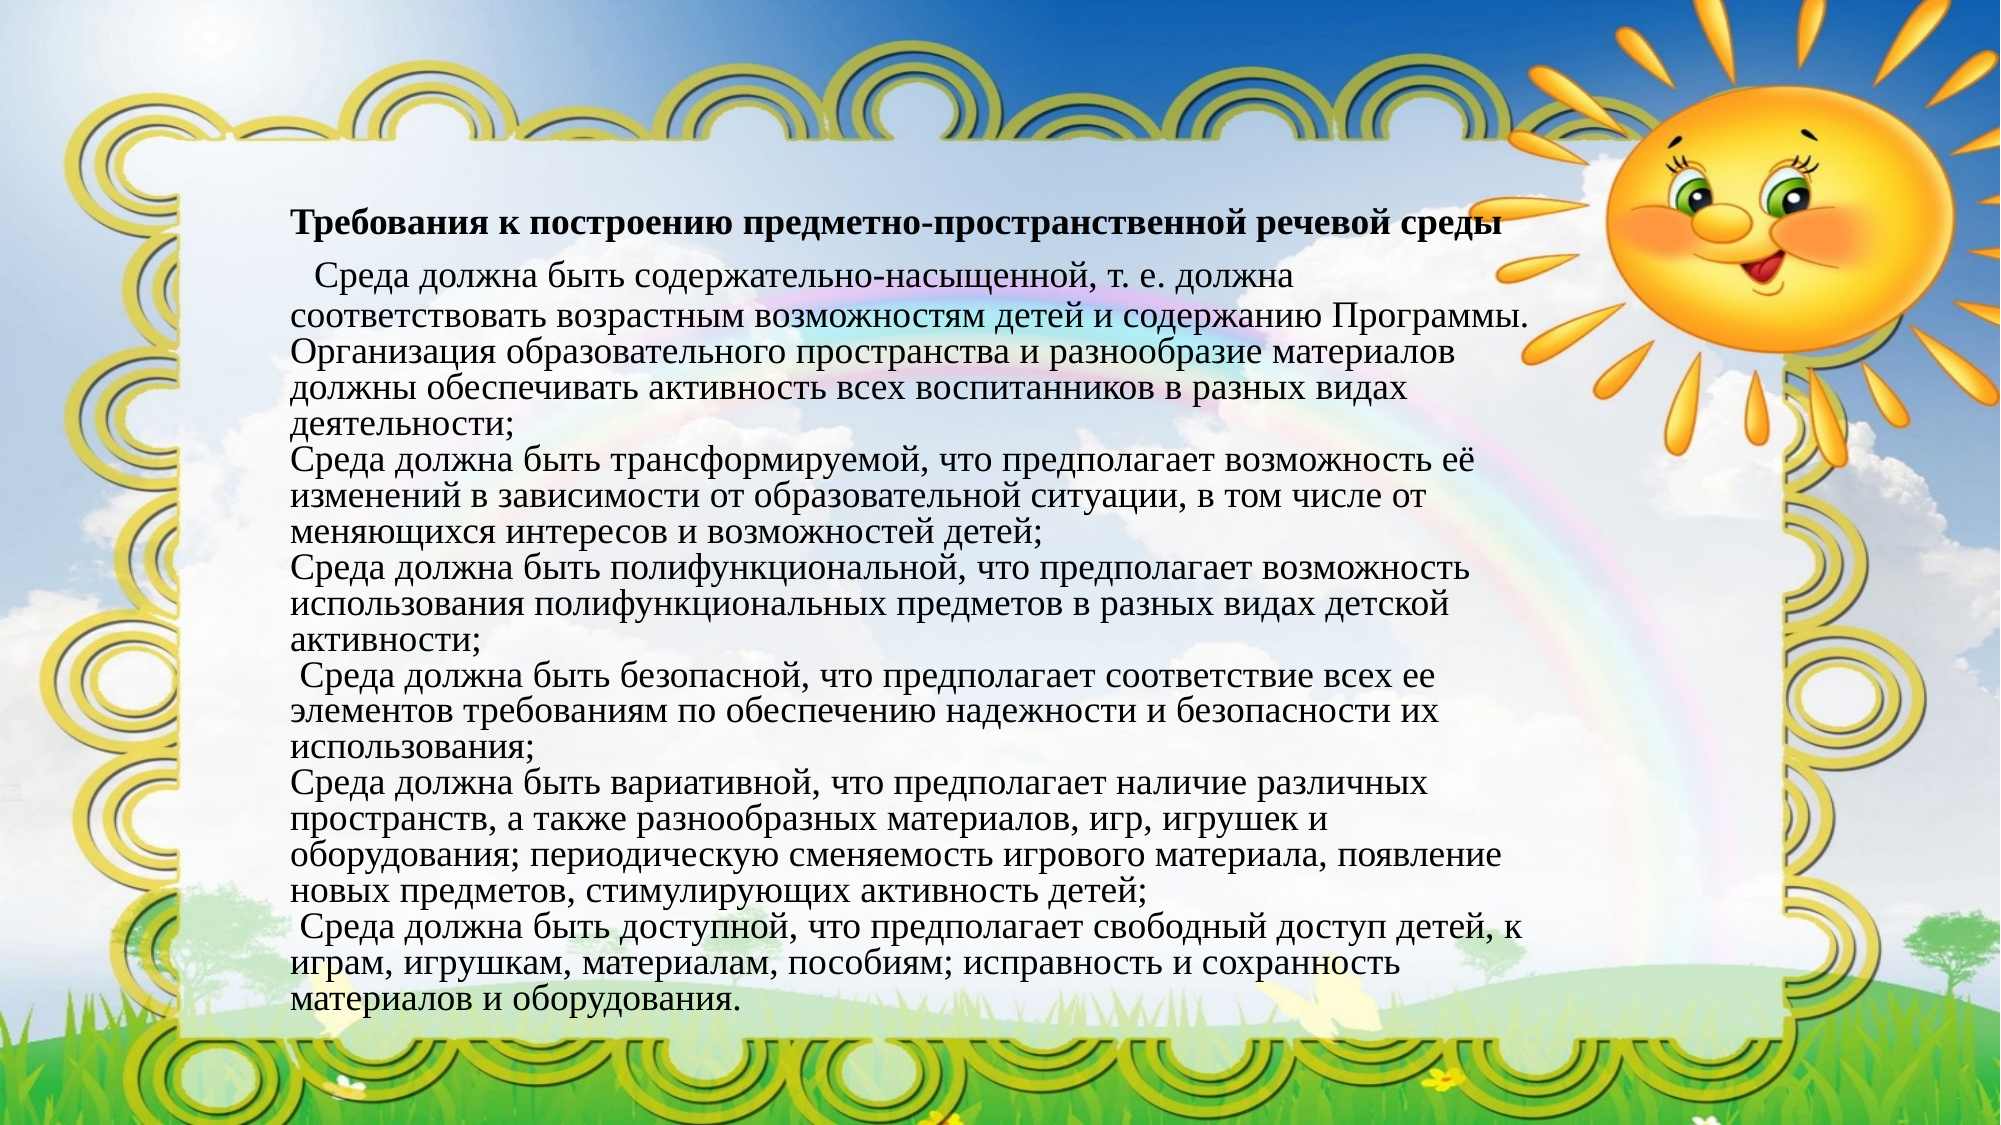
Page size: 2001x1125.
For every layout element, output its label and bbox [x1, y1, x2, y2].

list [0, 0, 2000, 1125]
